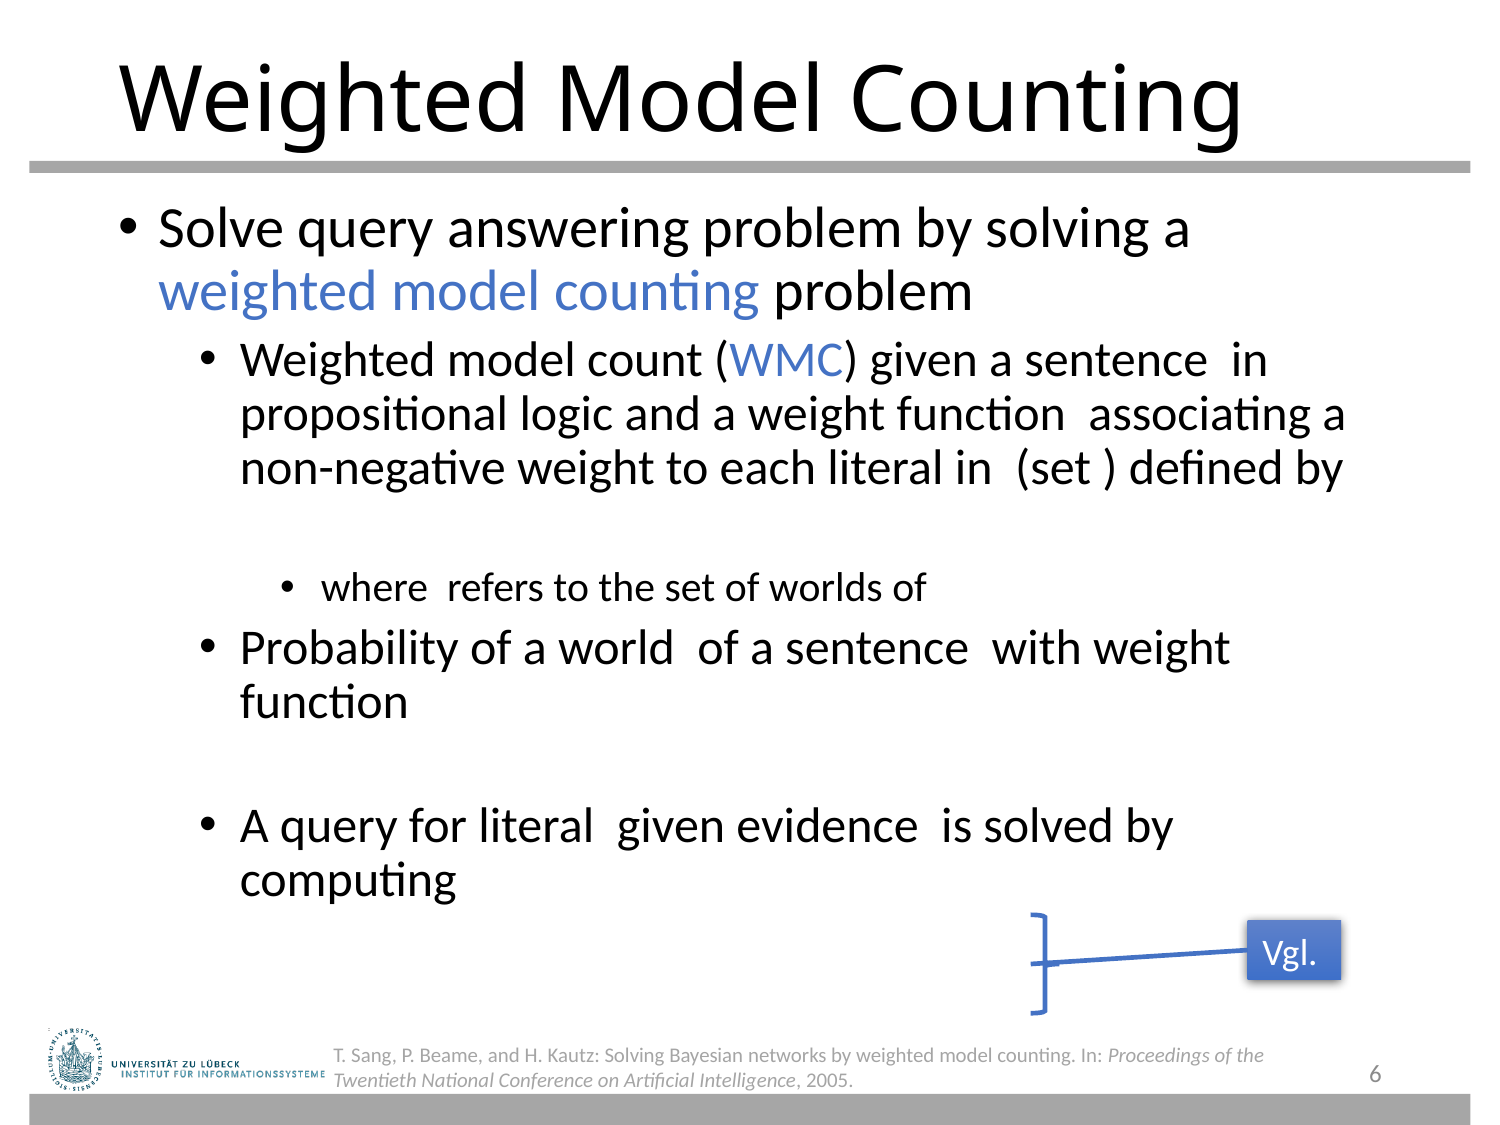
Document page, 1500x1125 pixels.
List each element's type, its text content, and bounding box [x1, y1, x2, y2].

slide_number 6 [1059, 1042, 1397, 1103]
text_box [1030, 966, 1047, 1014]
text_box [1030, 914, 1046, 961]
title Weighted Model Counting [103, 42, 1459, 161]
text_box T. Sang, P. Beame, and H. Kautz: Solving Bayesian networks by weighted model counting. In: Proceedings of the Twentieth National Conference on Artificial Intelligence, 2005. [318, 1034, 1360, 1099]
